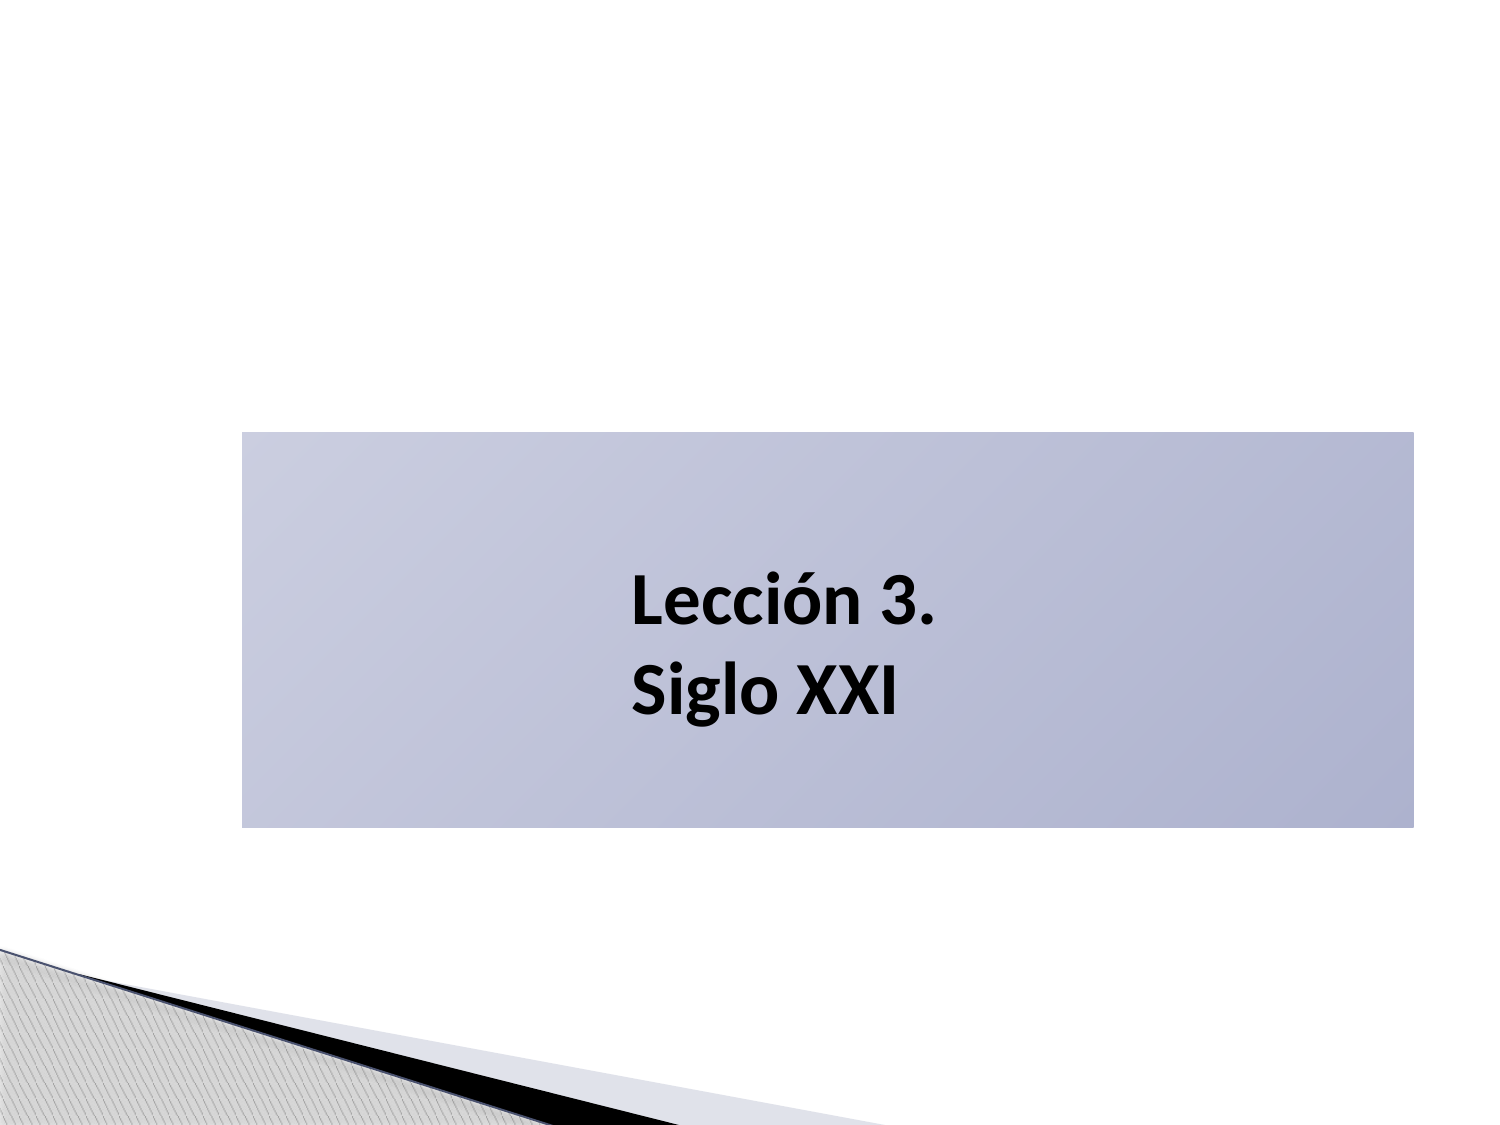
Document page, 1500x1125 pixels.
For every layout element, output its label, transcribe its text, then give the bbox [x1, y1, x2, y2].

text_box Lección 3. Siglo XXI [242, 432, 1414, 828]
